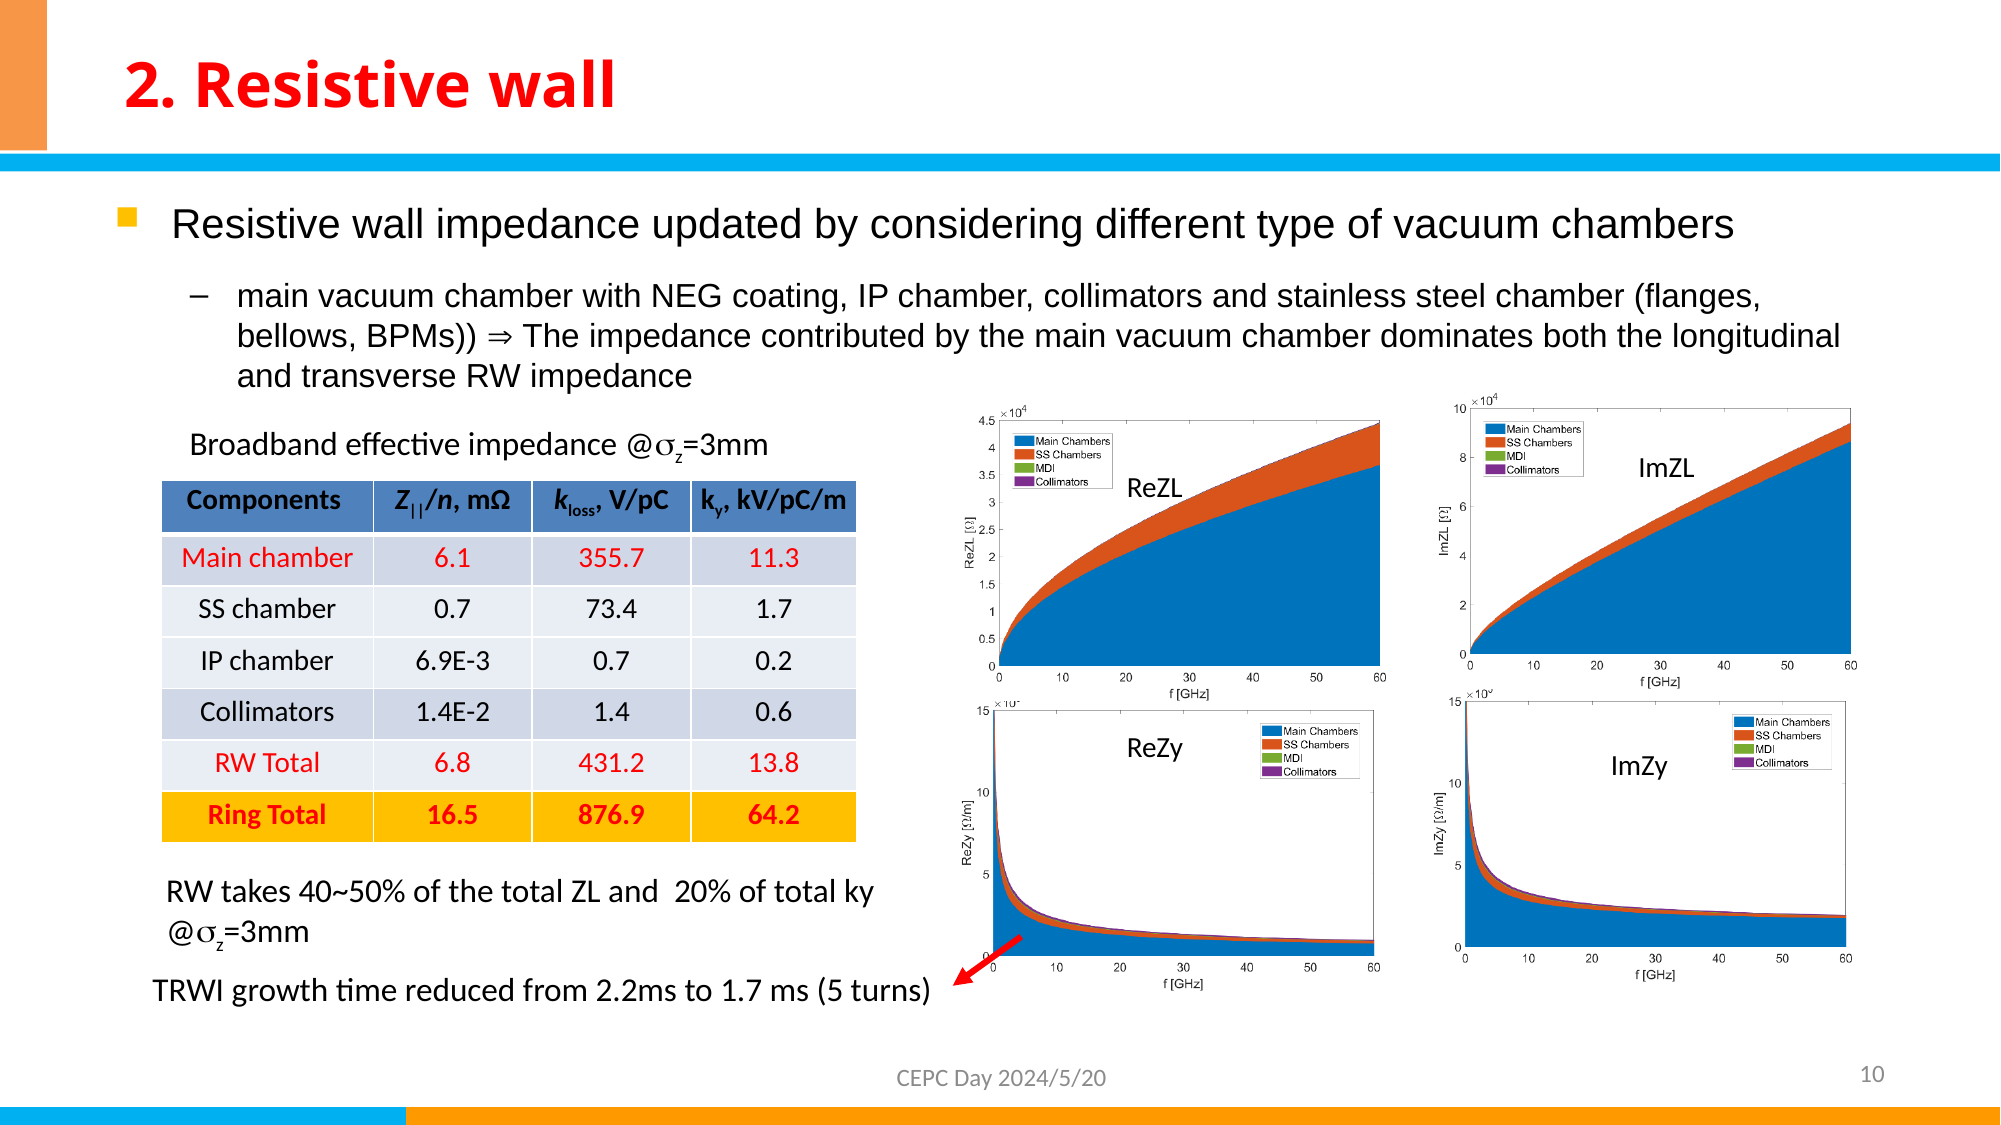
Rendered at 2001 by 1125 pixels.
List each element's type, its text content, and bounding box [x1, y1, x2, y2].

slide_number 10 [1433, 1042, 1900, 1103]
table_cell 11.3 [692, 537, 856, 585]
table_cell 1.7 [692, 587, 856, 636]
table_cell 0.7 [533, 638, 690, 688]
list Resistive wall impedance updated by considering different type of vacuum chambers main vacuum chamber with NEG coating, IP chamber, collimators and stainless steel chamber (flanges, bellows, BPMs))  The impedance contributed by the main vacuum chamber dominates both the longitudinal and transverse RW impedance [99, 184, 1900, 979]
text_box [952, 936, 1022, 987]
table_cell Main chamber [162, 537, 373, 585]
table_cell 1.4E-2 [374, 689, 531, 739]
table_cell Ring Total [162, 792, 373, 842]
text_box RW takes 40~50% of the total ZL and 20% of total ky @z=3mm [151, 862, 906, 963]
table_cell IP chamber [162, 638, 373, 688]
table_cell 16.5 [374, 792, 531, 842]
table_cell Collimators [162, 689, 373, 739]
table_cell 64.2 [692, 792, 856, 842]
table_cell 0.6 [692, 689, 856, 739]
table_cell 0.7 [374, 587, 531, 636]
table_cell 431.2 [533, 741, 690, 790]
picture [928, 385, 1897, 991]
table_cell 0.2 [692, 638, 856, 688]
table_cell 13.8 [692, 741, 856, 790]
table_cell 6.8 [374, 741, 531, 790]
table_header ky, kV/pC/m [692, 481, 856, 532]
table_cell SS chamber [162, 587, 373, 636]
text_box TRWI growth time reduced from 2.2ms to 1.7 ms (5 turns) [137, 961, 1138, 1016]
title 2. Resistive wall [109, 23, 1875, 143]
table_header Components [162, 481, 373, 532]
table_cell 6.9E-3 [374, 638, 531, 688]
text_box Broadband effective impedance @z=3mm [174, 415, 836, 476]
table_cell RW Total [162, 741, 373, 790]
table_cell 355.7 [533, 537, 690, 585]
table_header Z||/n, mΩ [374, 481, 531, 532]
table_cell 876.9 [533, 792, 690, 842]
table_cell 6.1 [374, 537, 531, 585]
table_header kloss, V/pC [533, 481, 690, 532]
table_cell 73.4 [533, 587, 690, 636]
footer CEPC Day 2024/5/20 [588, 1047, 1416, 1106]
table_cell 1.4 [533, 689, 690, 739]
